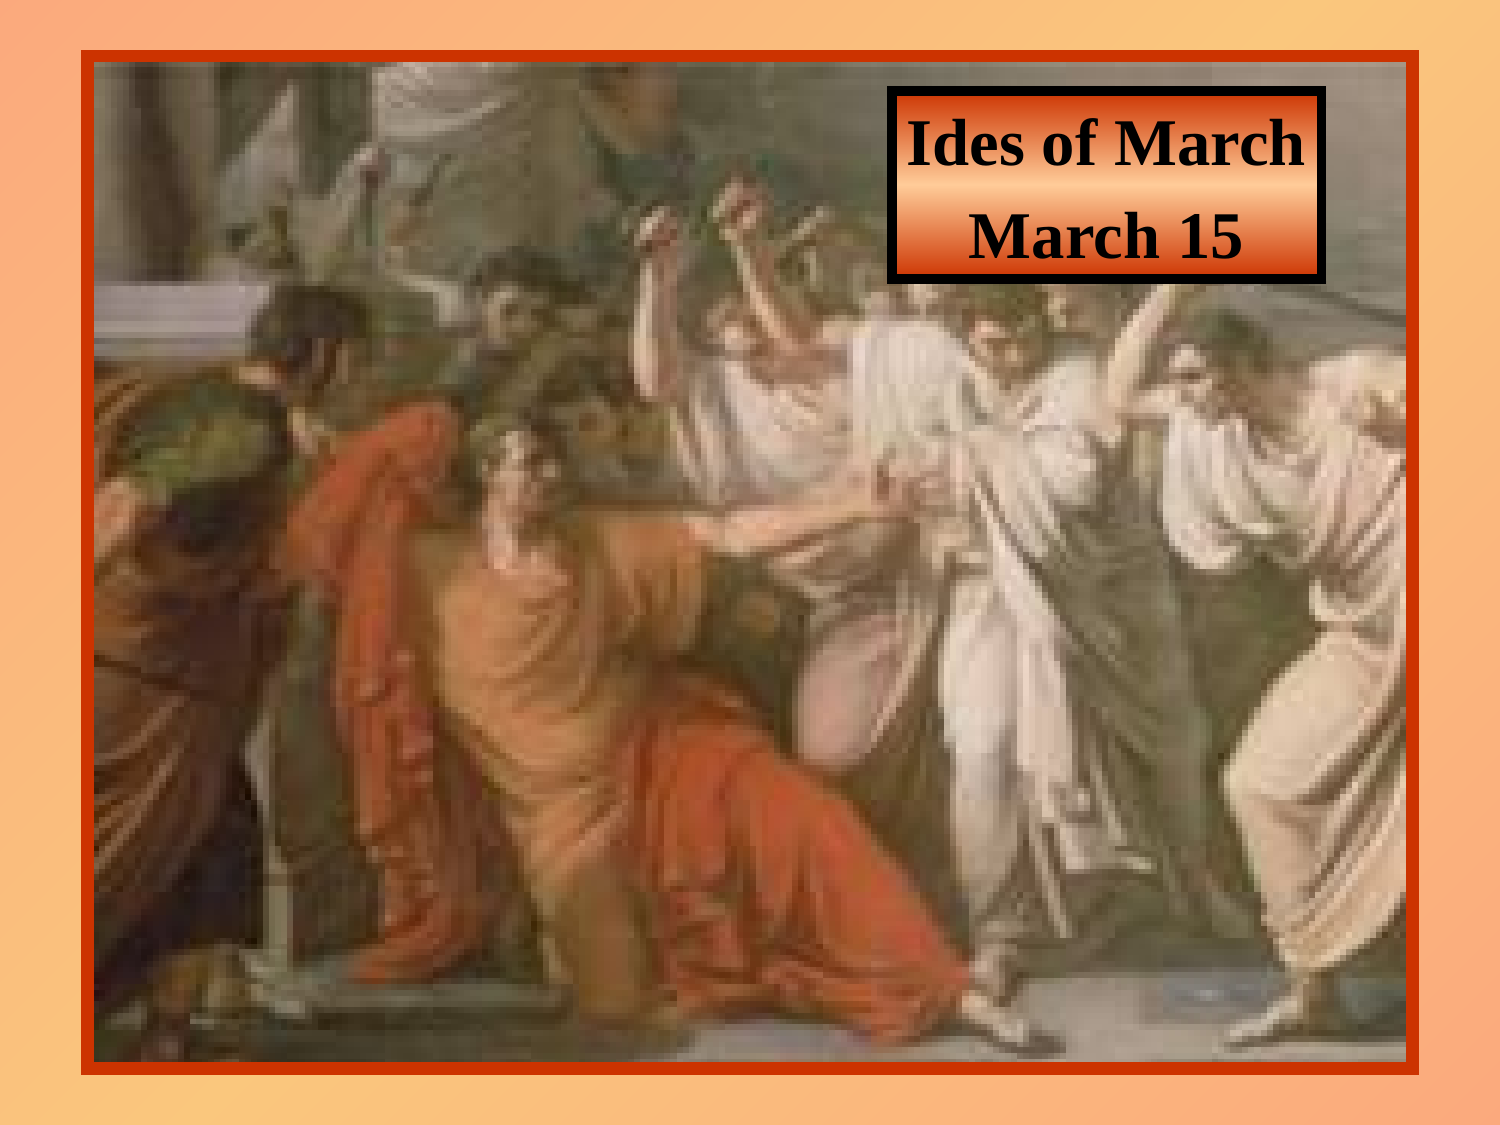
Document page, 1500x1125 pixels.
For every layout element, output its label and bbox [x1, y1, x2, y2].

picture [93, 62, 1407, 1063]
